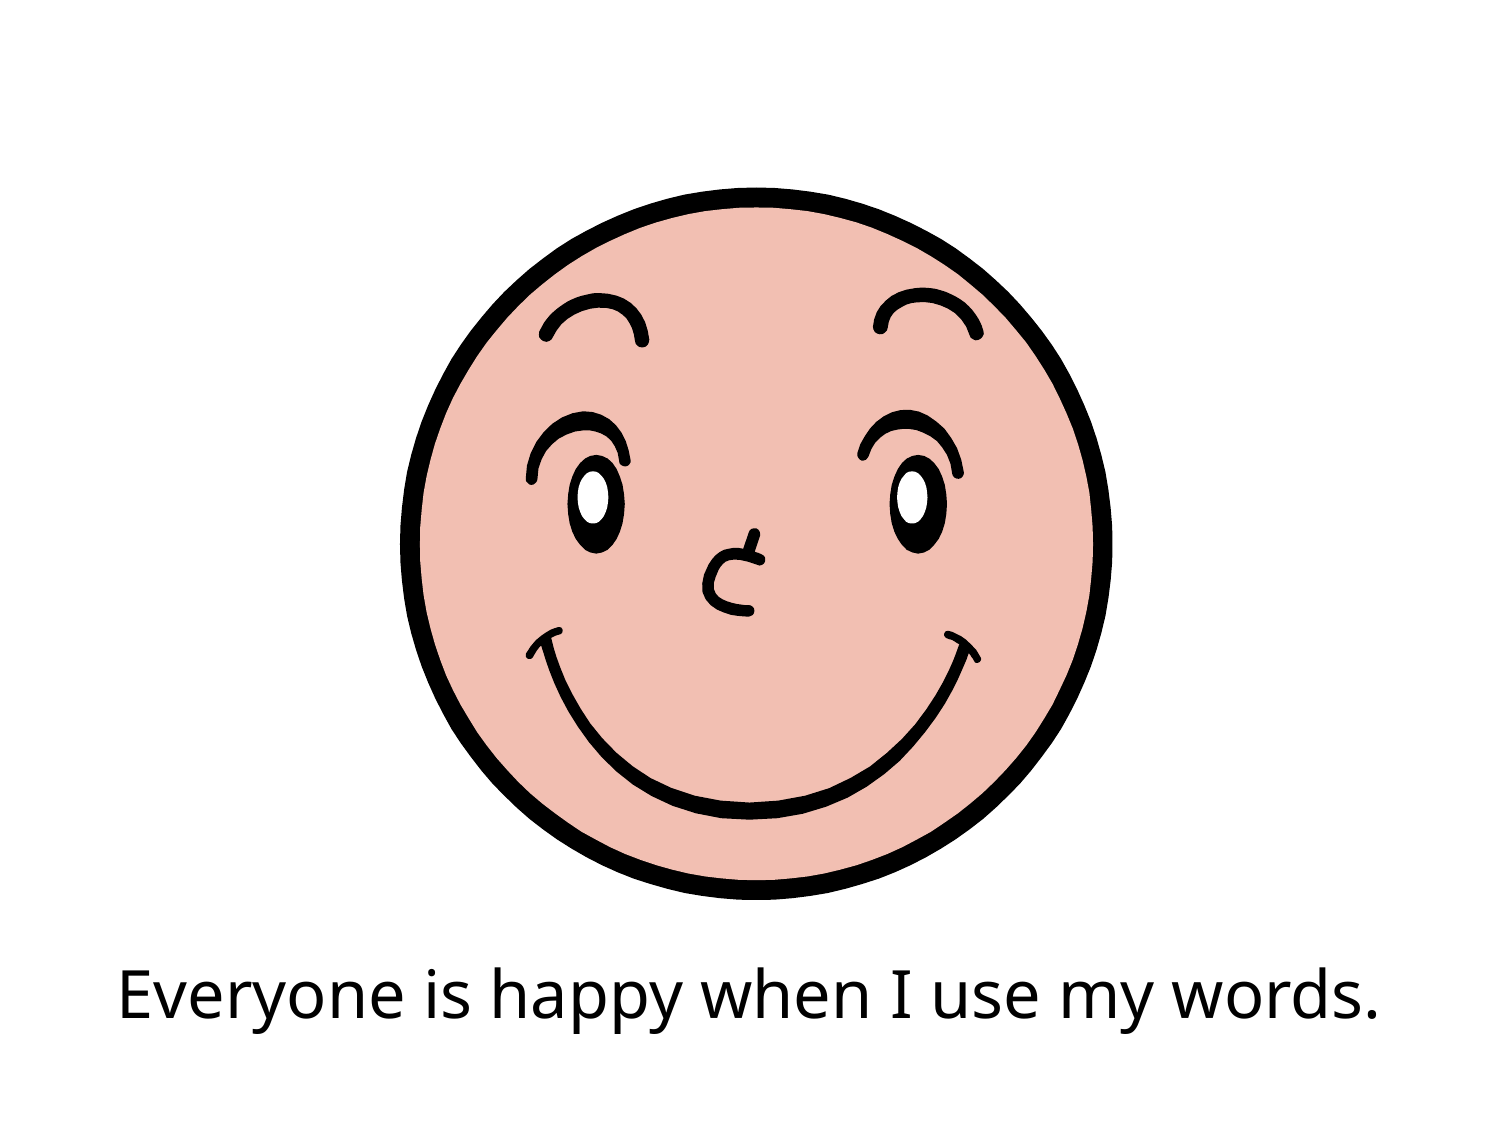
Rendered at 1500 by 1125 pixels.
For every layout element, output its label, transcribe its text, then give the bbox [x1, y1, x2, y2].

text_box Everyone is happy when I use my words. [0, 944, 1500, 1039]
picture [399, 187, 1113, 901]
